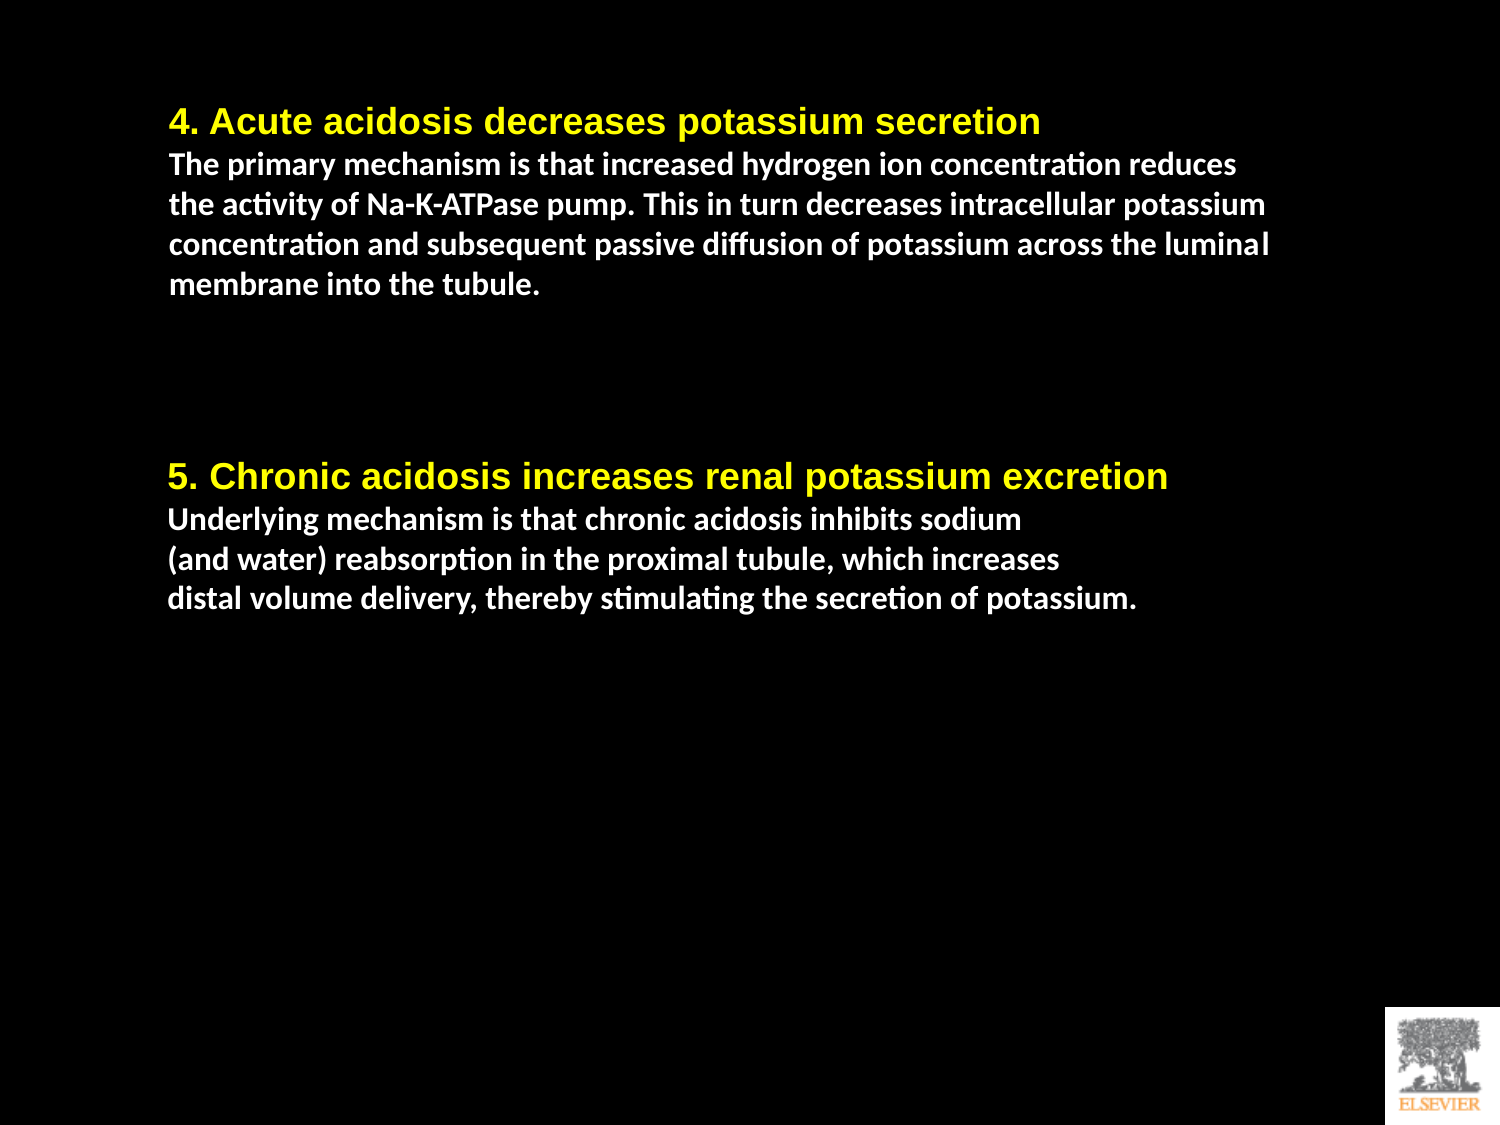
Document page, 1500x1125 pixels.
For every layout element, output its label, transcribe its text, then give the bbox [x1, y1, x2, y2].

text_box 5. Chronic acidosis increases renal potassium excretion Underlying mechanism is that chronic acidosis inhibits sodium (and water) reabsorption in the proximal tubule, which increases distal volume delivery, thereby stimulating the secretion of potassium. [152, 444, 1185, 624]
text_box 4. Acute acidosis decreases potassium secretion The primary mechanism is that increased hydrogen ion concentration reduces the activity of Na-K-ATPase pump. This in turn decreases intracellular potassium concentration and subsequent passive diffusion of potassium across the luminal membrane into the tubule. [154, 89, 1285, 310]
picture [1385, 1007, 1500, 1125]
